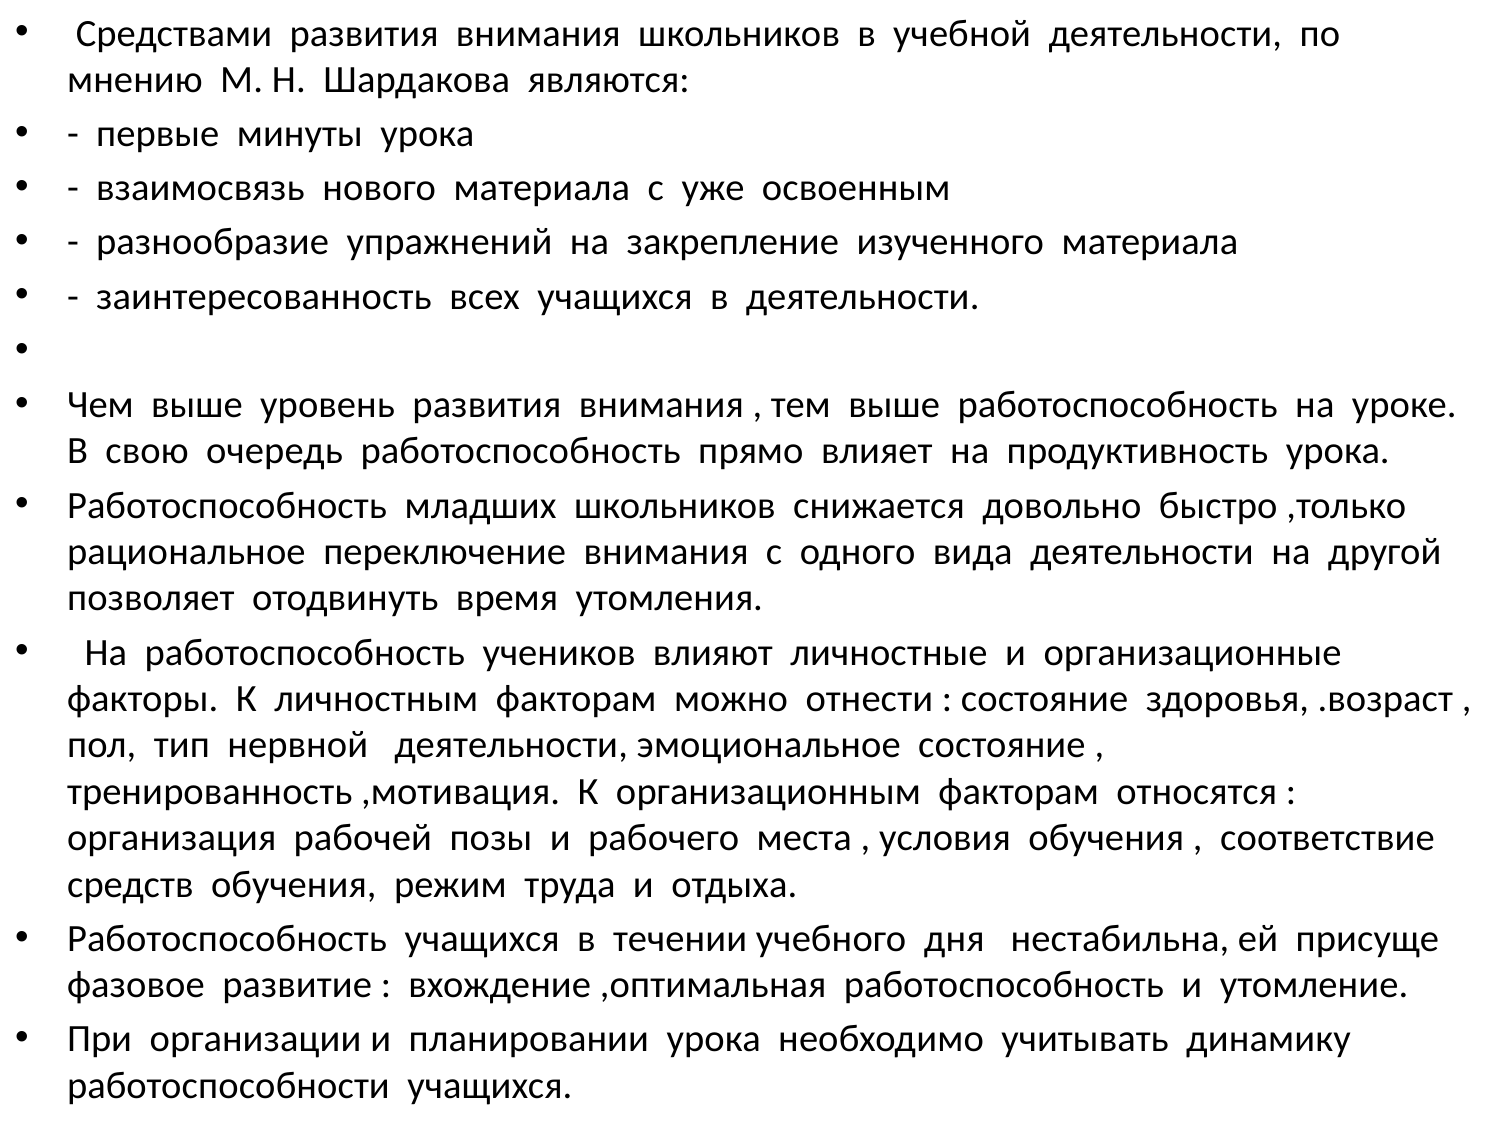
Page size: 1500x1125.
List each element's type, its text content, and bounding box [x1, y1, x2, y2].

list Средствами развития внимания школьников в учебной деятельности, по мнению М. Н. Шардакова являются: - первые минуты урока - взаимосвязь нового материала с уже освоенным - разнообразие упражнений на закрепление изученного материала - заинтересованность всех учащихся в деятельности. Чем выше уровень развития внимания , тем выше работоспособность на уроке. В свою очередь работоспособность прямо влияет на продуктивность урока. Работоспособность младших школьников снижается довольно быстро ,только рациональное переключение внимания с одного вида деятельности на другой позволяет отодвинуть время утомления. На работоспособность учеников влияют личностные и организационные факторы. К личностным факторам можно отнести : состояние здоровья, .возраст , пол, тип нервной деятельности, эмоциональное состояние , тренированность ,мотивация. К организационным факторам относятся : организация рабочей позы и рабочего места , условия обучения , соответствие средств обучения, режим труда и отдыха. Работоспособность учащихся в течении учебного дня нестабильна, ей присуще фазовое развитие : вхождение ,оптимальная работоспособность и утомление. При организации и планировании урока необходимо учитывать динамику работоспособности учащихся. [0, 0, 1500, 1125]
